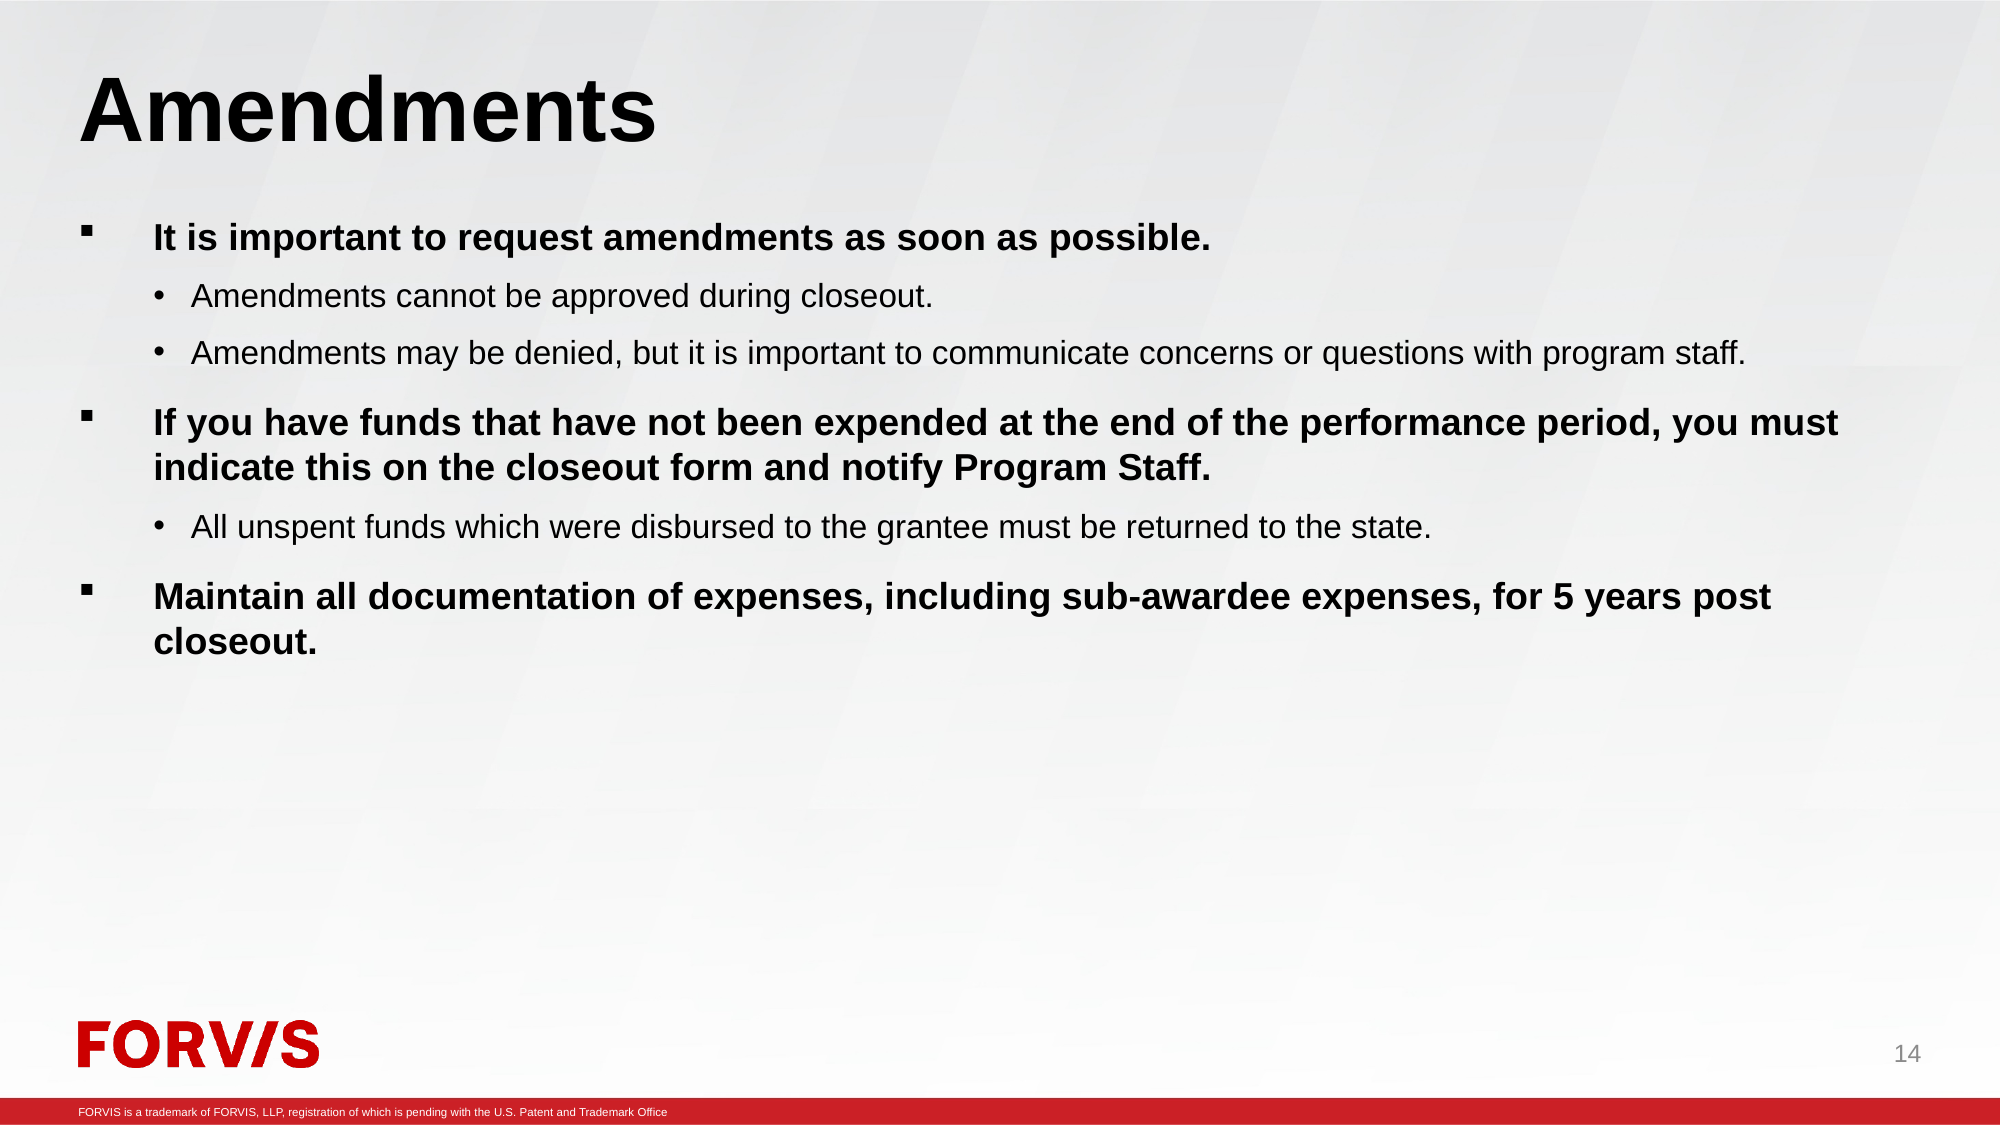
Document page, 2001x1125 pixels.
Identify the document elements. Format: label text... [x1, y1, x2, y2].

slide_number 14 [1471, 1046, 1922, 1068]
list It is important to request amendments as soon as possible. Amendments cannot be approved during closeout. Amendments may be denied, but it is important to communicate concerns or questions with program staff. If you have funds that have not been expended at the end of the performance period, you must indicate this on the closeout form and notify Program Staff. All unspent funds which were disbursed to the grantee must be returned to the state. Maintain all documentation of expenses, including sub-awardee expenses, for 5 years post closeout. [78, 205, 1922, 991]
title Amendments [78, 60, 1922, 163]
picture [0, 0, 2000, 1125]
